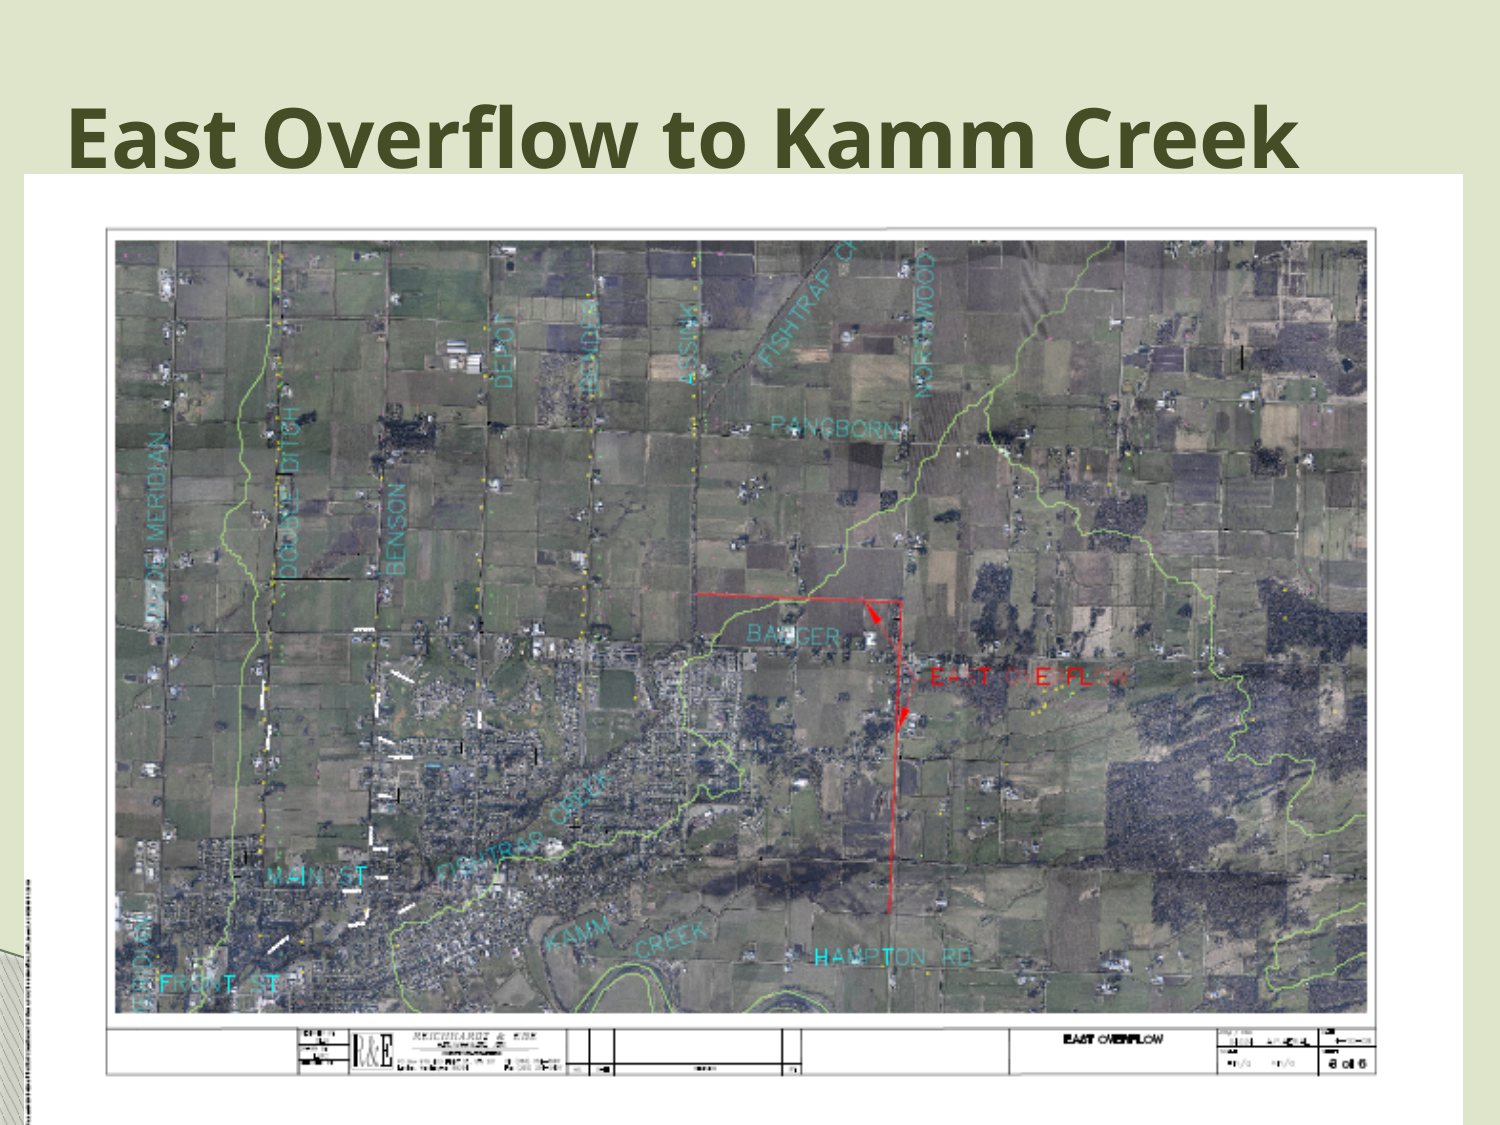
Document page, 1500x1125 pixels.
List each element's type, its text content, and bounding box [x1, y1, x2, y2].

title East Overflow to Kamm Creek [50, 37, 1450, 174]
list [24, 174, 1463, 1125]
